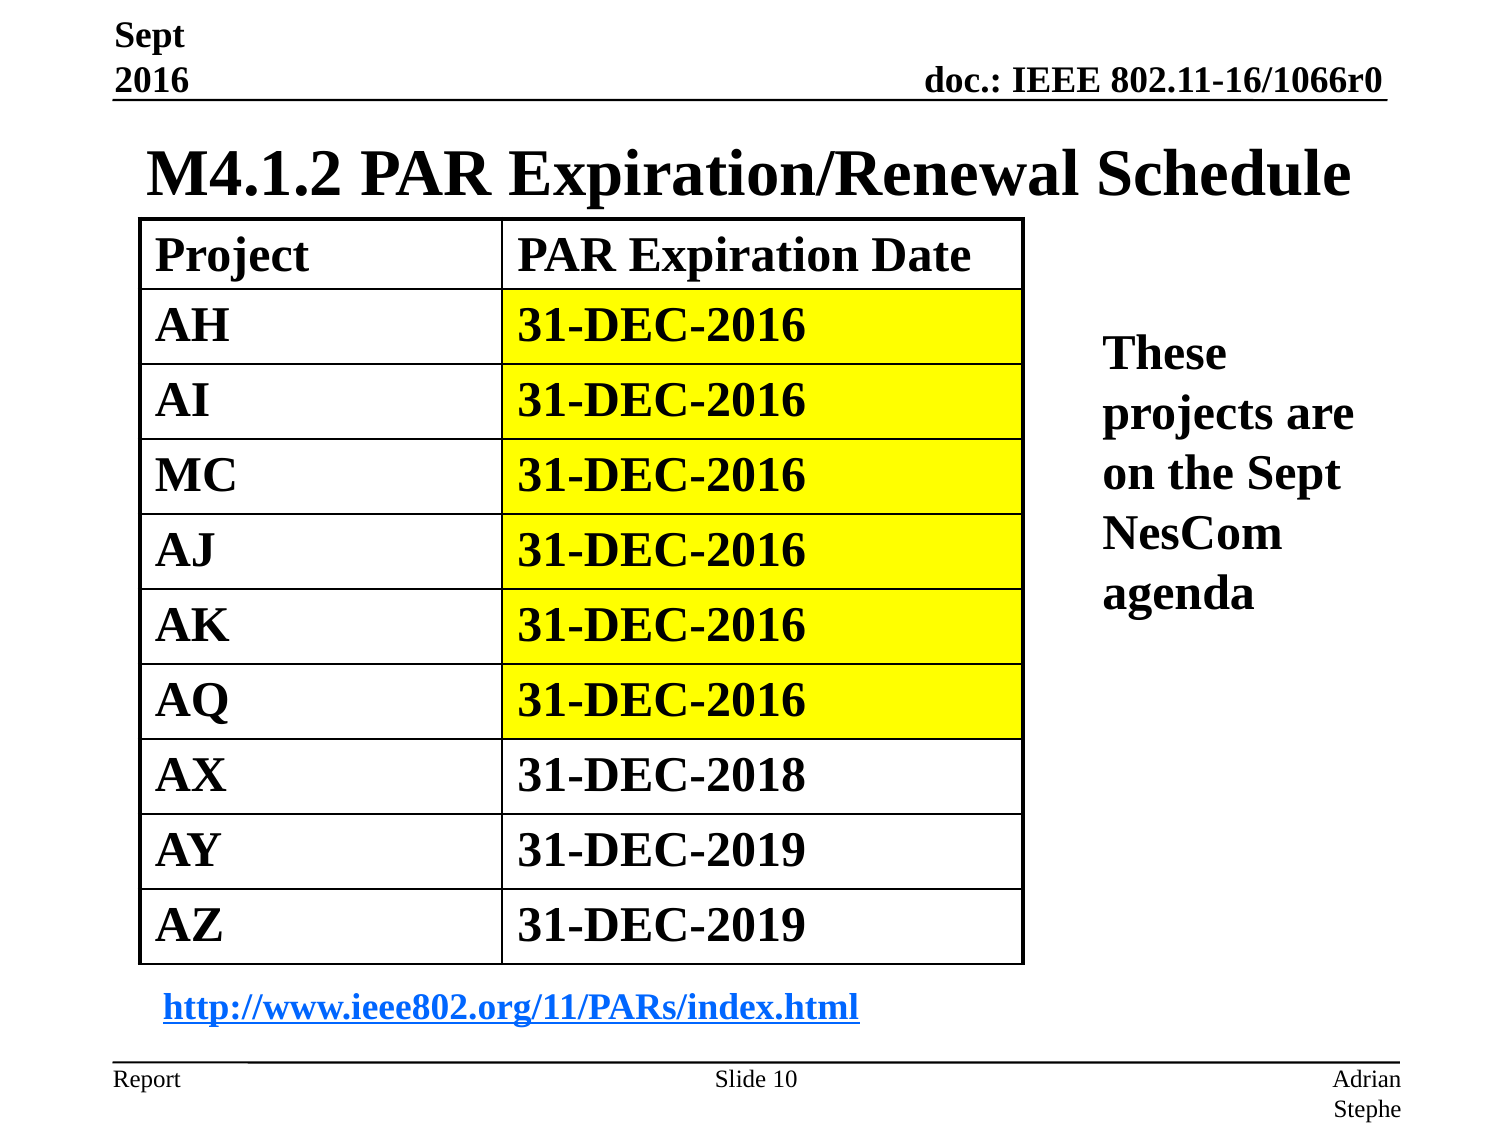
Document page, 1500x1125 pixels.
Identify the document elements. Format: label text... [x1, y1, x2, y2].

text_box These projects are on the Sept NesCom agenda [1087, 312, 1413, 628]
footer Adrian Stephens, Intel Corporation [1324, 1061, 1402, 1093]
table_cell 31-DEC-2019 [503, 890, 1021, 963]
table_cell AZ [142, 890, 501, 963]
text_box http://www.ieee802.org/11/PARs/index.html [148, 974, 875, 1035]
table_cell AY [142, 815, 501, 888]
table_cell 31-DEC-2016 [503, 290, 1021, 363]
table_cell MC [142, 440, 501, 513]
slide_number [114, 54, 268, 101]
table_cell AI [142, 365, 501, 438]
table_cell AH [142, 290, 501, 363]
table_cell 31-DEC-2016 [503, 440, 1021, 513]
table_header Project [142, 221, 501, 288]
table_cell 31-DEC-2016 [503, 665, 1021, 738]
table_cell AQ [142, 665, 501, 738]
title M4.1.2 PAR Expiration/Renewal Schedule [112, 112, 1388, 225]
table_cell 31-DEC-2018 [503, 740, 1021, 813]
table_cell 31-DEC-2016 [503, 365, 1021, 438]
table_header PAR Expiration Date [503, 221, 1021, 288]
slide_number Slide 10 [712, 1061, 800, 1093]
table_cell 31-DEC-2016 [503, 590, 1021, 663]
table_cell AK [142, 590, 501, 663]
table_cell 31-DEC-2019 [503, 815, 1021, 888]
table_cell AX [142, 740, 501, 813]
table_cell 31-DEC-2016 [503, 515, 1021, 588]
table_cell AJ [142, 515, 501, 588]
